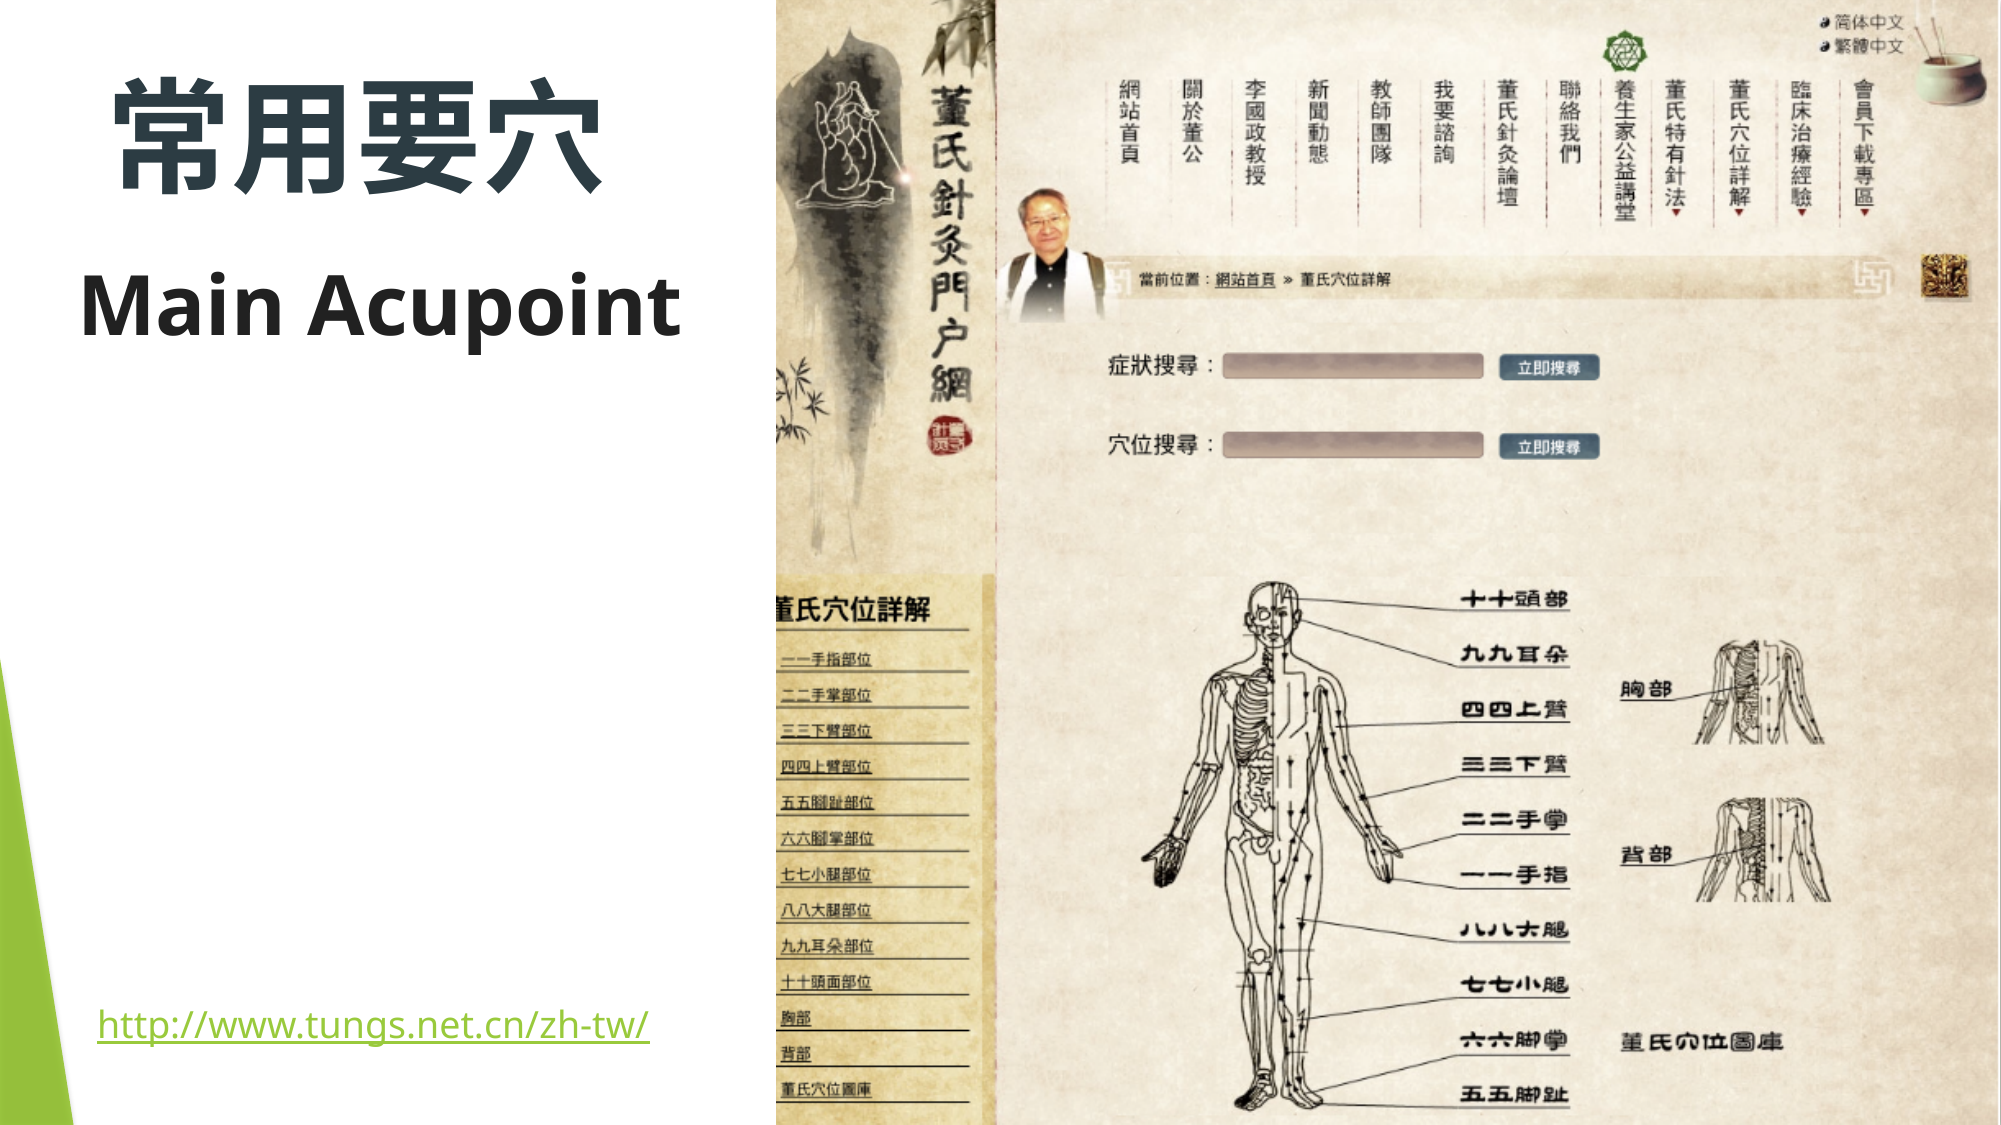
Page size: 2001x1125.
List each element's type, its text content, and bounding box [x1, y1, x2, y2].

title 常用要穴 [91, 51, 731, 269]
text_box http://www.tungs.net.cn/zh-tw/ [82, 993, 740, 1060]
picture [775, 0, 2000, 1125]
text_box Main Acupoint [62, 244, 720, 360]
